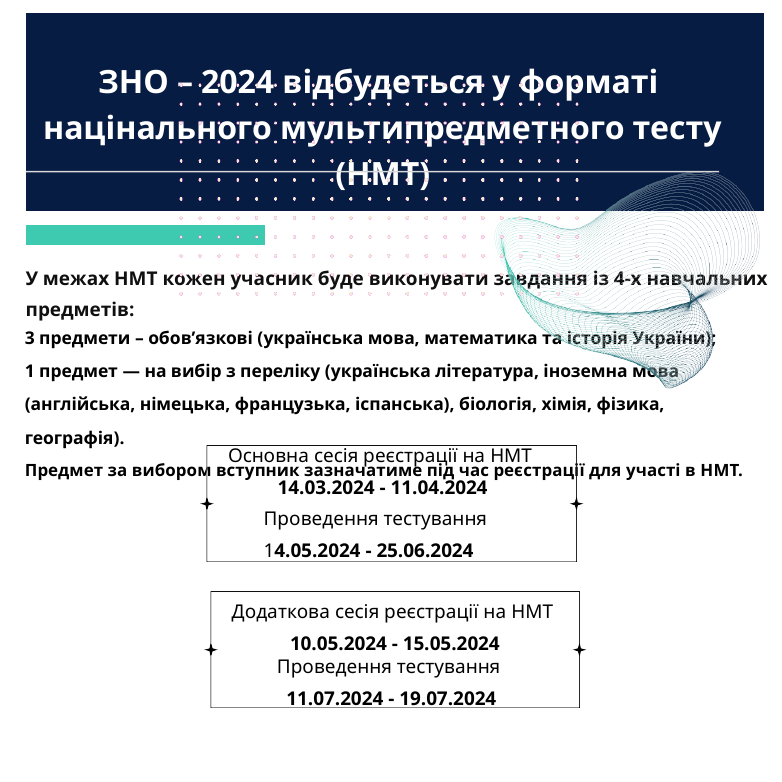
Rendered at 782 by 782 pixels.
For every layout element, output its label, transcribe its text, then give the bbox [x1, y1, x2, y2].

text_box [25, 12, 765, 212]
text_box Проведення тестування 14.05.2024 - 25.06.2024 [263, 497, 494, 551]
text_box 3 предмети – обов’язкові (українська мова, математика та історія України); 1 предмет — на вибір з переліку (українська література, іноземна мова (англійська, німецька, французька, іспанська), біологія, хімія, фізика, географія). Предмет за вибором вступник зазначатиме під час реєстрації для участі в НМТ. [24, 314, 757, 426]
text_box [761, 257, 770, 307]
text_box [199, 445, 584, 562]
text_box У межах НМТ кожен учасник буде виконувати завдання із 4-х навчальних предметів: [25, 257, 162, 307]
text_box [25, 224, 162, 246]
text_box [493, 220, 761, 389]
text_box [203, 591, 587, 708]
picture [167, 72, 590, 307]
text_box Основна сесія реєстрації на НМТ 14.03.2024 - 11.04.2024 [227, 434, 538, 489]
